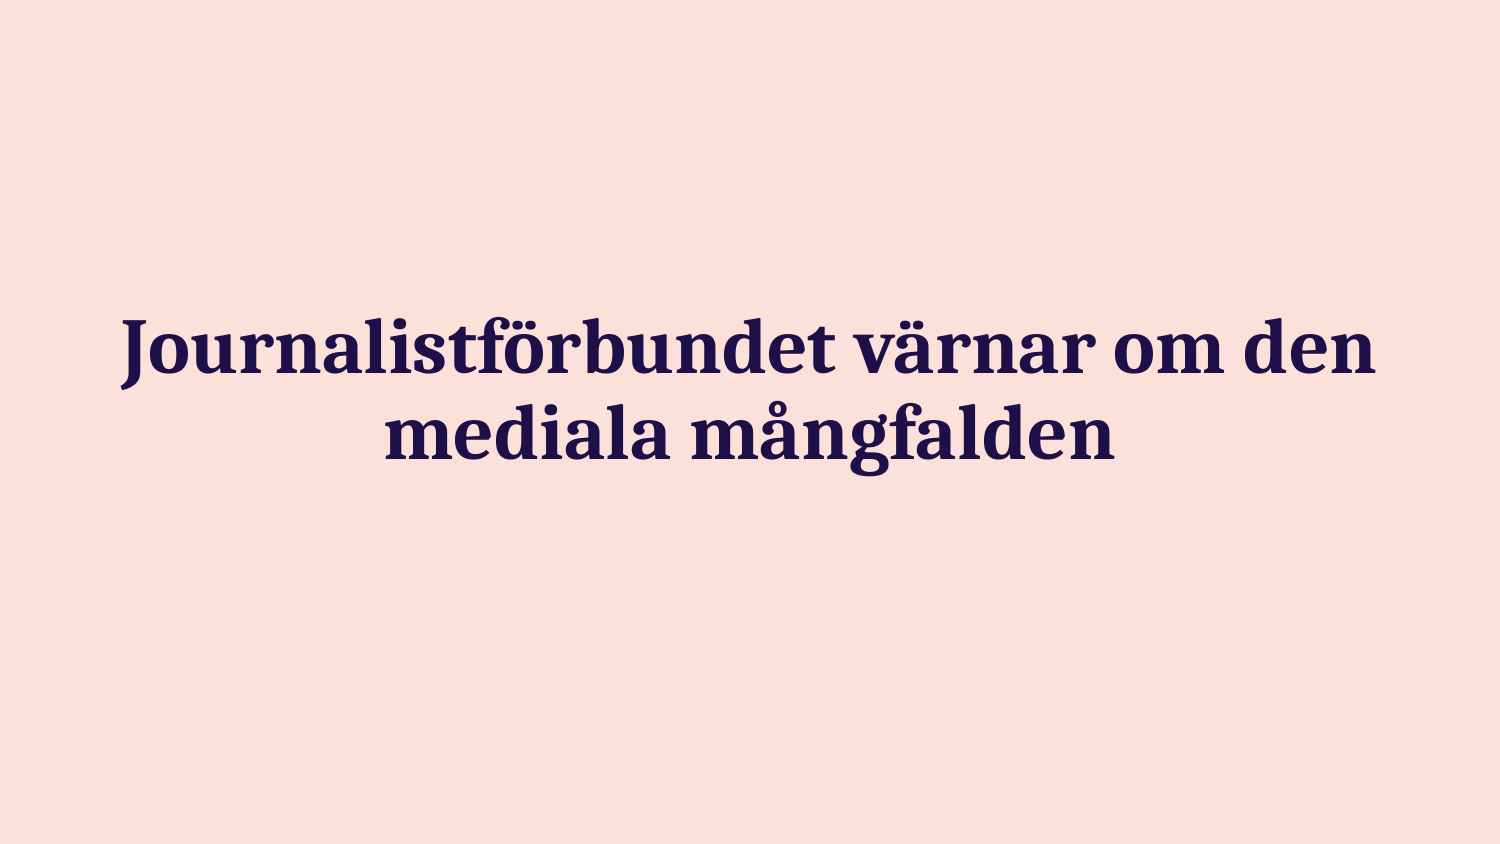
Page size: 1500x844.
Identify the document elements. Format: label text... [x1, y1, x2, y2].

title Journalistförbundet värnar om den mediala mångfalden [103, 0, 1397, 783]
